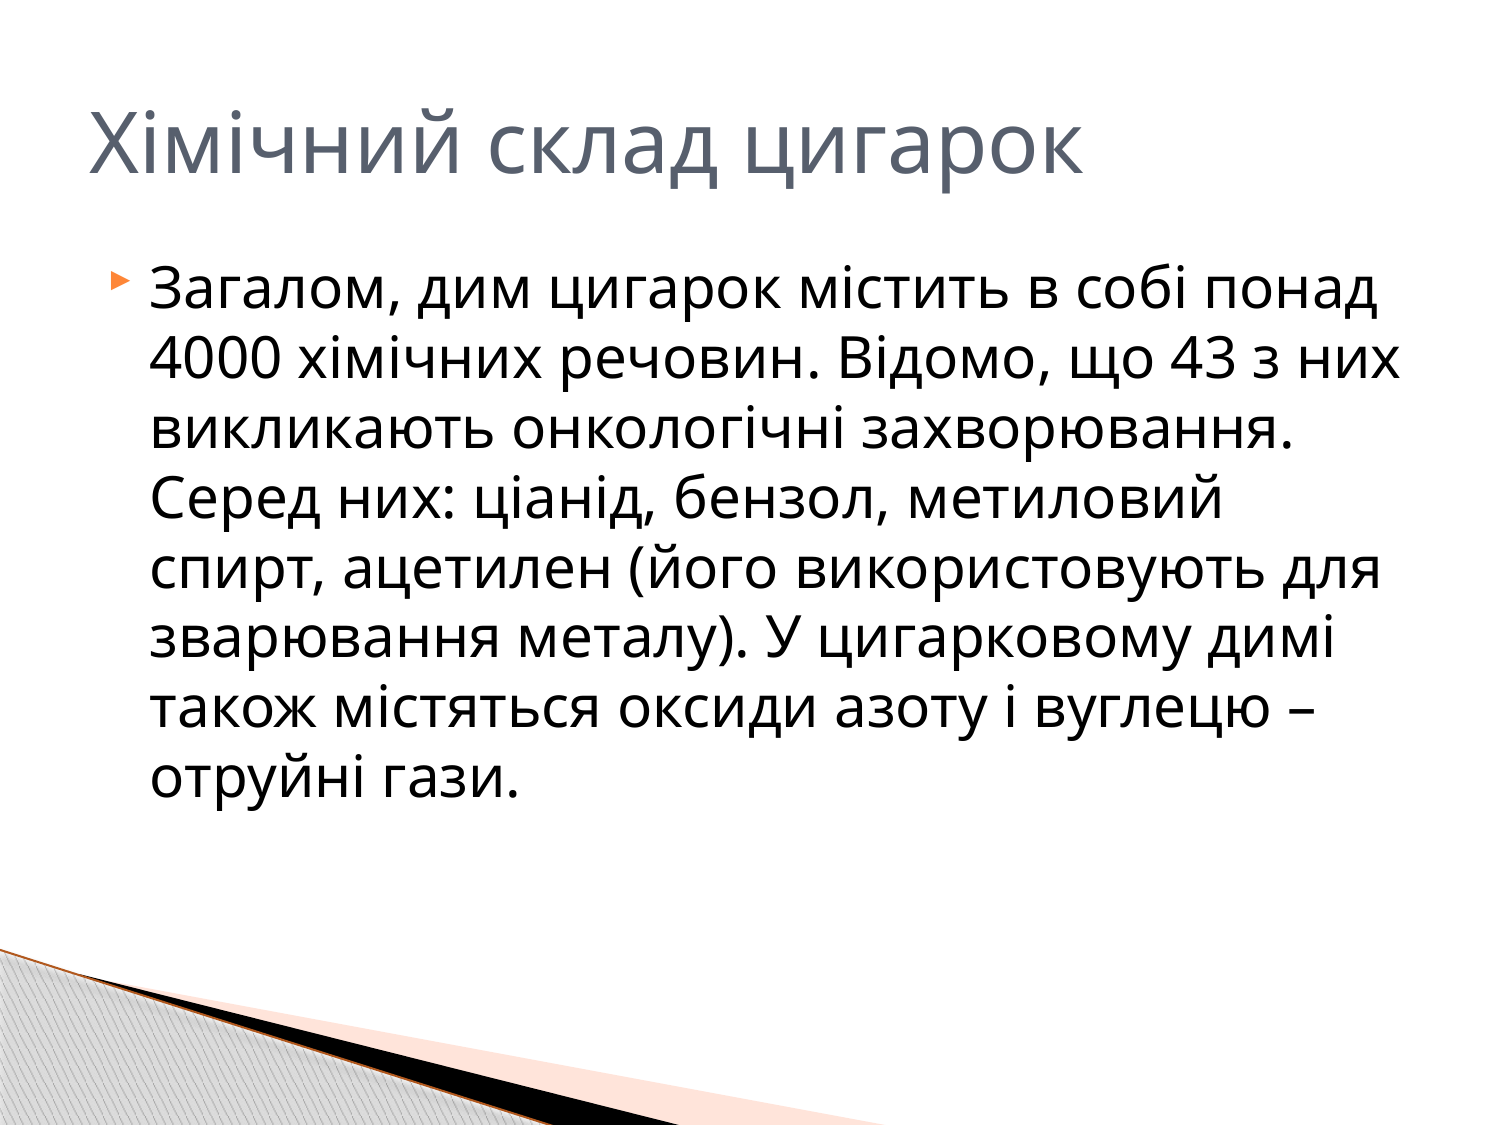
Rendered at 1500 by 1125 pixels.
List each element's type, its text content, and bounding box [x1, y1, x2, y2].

list Загалом, дим цигарок містить в собі понад 4000 хімічних речовин. Відомо, що 43 з них викликають онкологічні захворювання. Серед них: ціанід, бензол, метиловий спирт, ацетилен (його використовують для зварювання металу). У цигарковому димі також містяться оксиди азоту і вуглецю – отруйні гази. [75, 243, 1425, 986]
title Хімічний склад цигарок [75, 45, 1425, 233]
